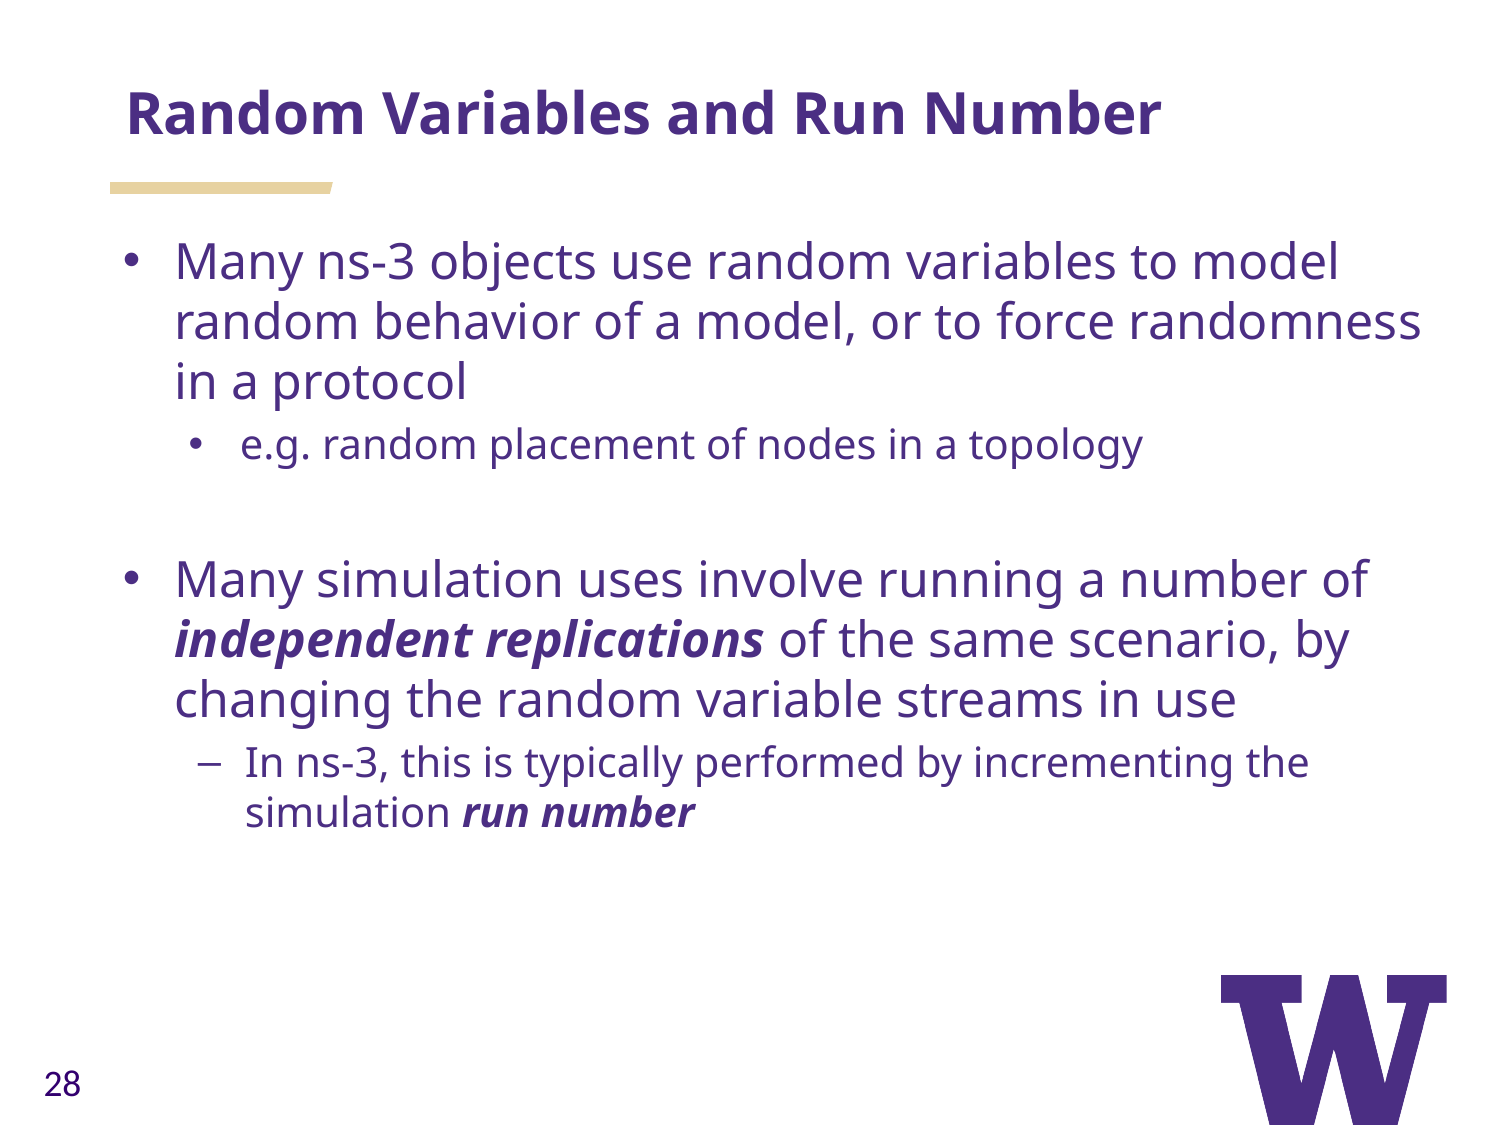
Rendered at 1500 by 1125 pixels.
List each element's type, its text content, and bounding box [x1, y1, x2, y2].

list Random Variables and Run Number [110, 62, 1453, 155]
list Many ns-3 objects use random variables to model random behavior of a model, or to force randomness in a protocol e.g. random placement of nodes in a topology Many simulation uses involve running a number of independent replications of the same scenario, by changing the random variable streams in use In ns-3, this is typically performed by incrementing the simulation run number [108, 222, 1453, 953]
picture [1221, 975, 1447, 1125]
picture [110, 182, 333, 194]
